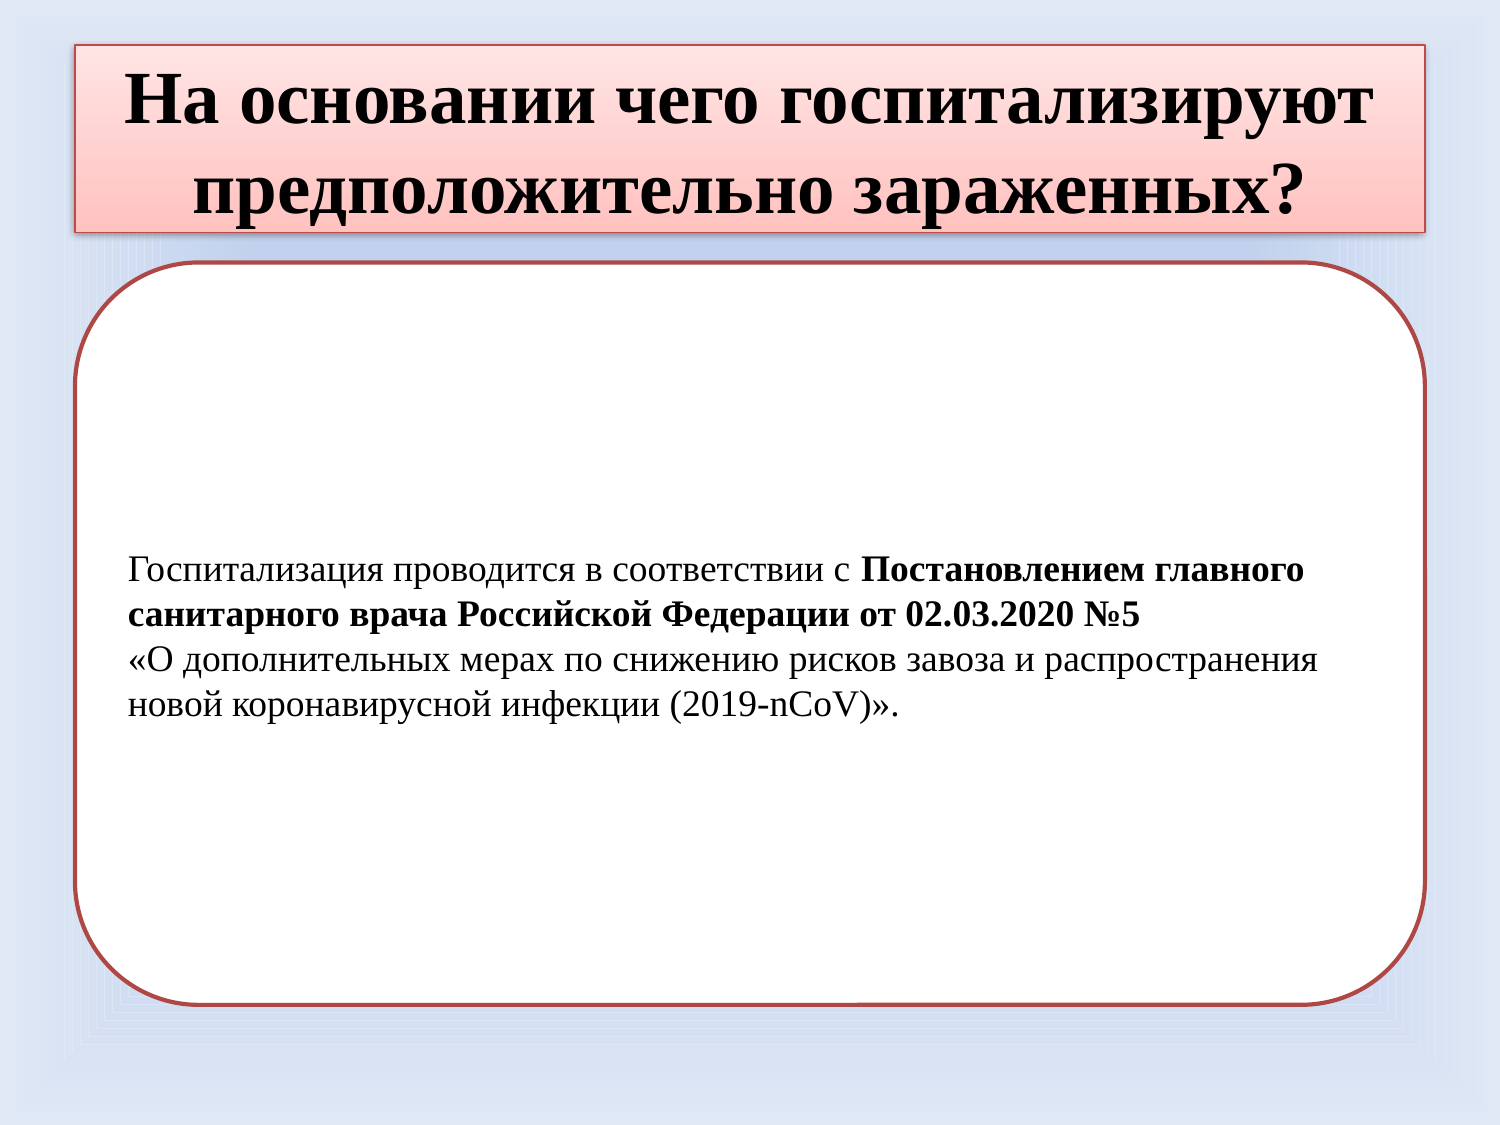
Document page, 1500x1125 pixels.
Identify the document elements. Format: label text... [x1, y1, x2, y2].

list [74, 262, 1426, 1006]
title На основании чего госпитализируют предположительно зараженных? [74, 44, 1426, 233]
